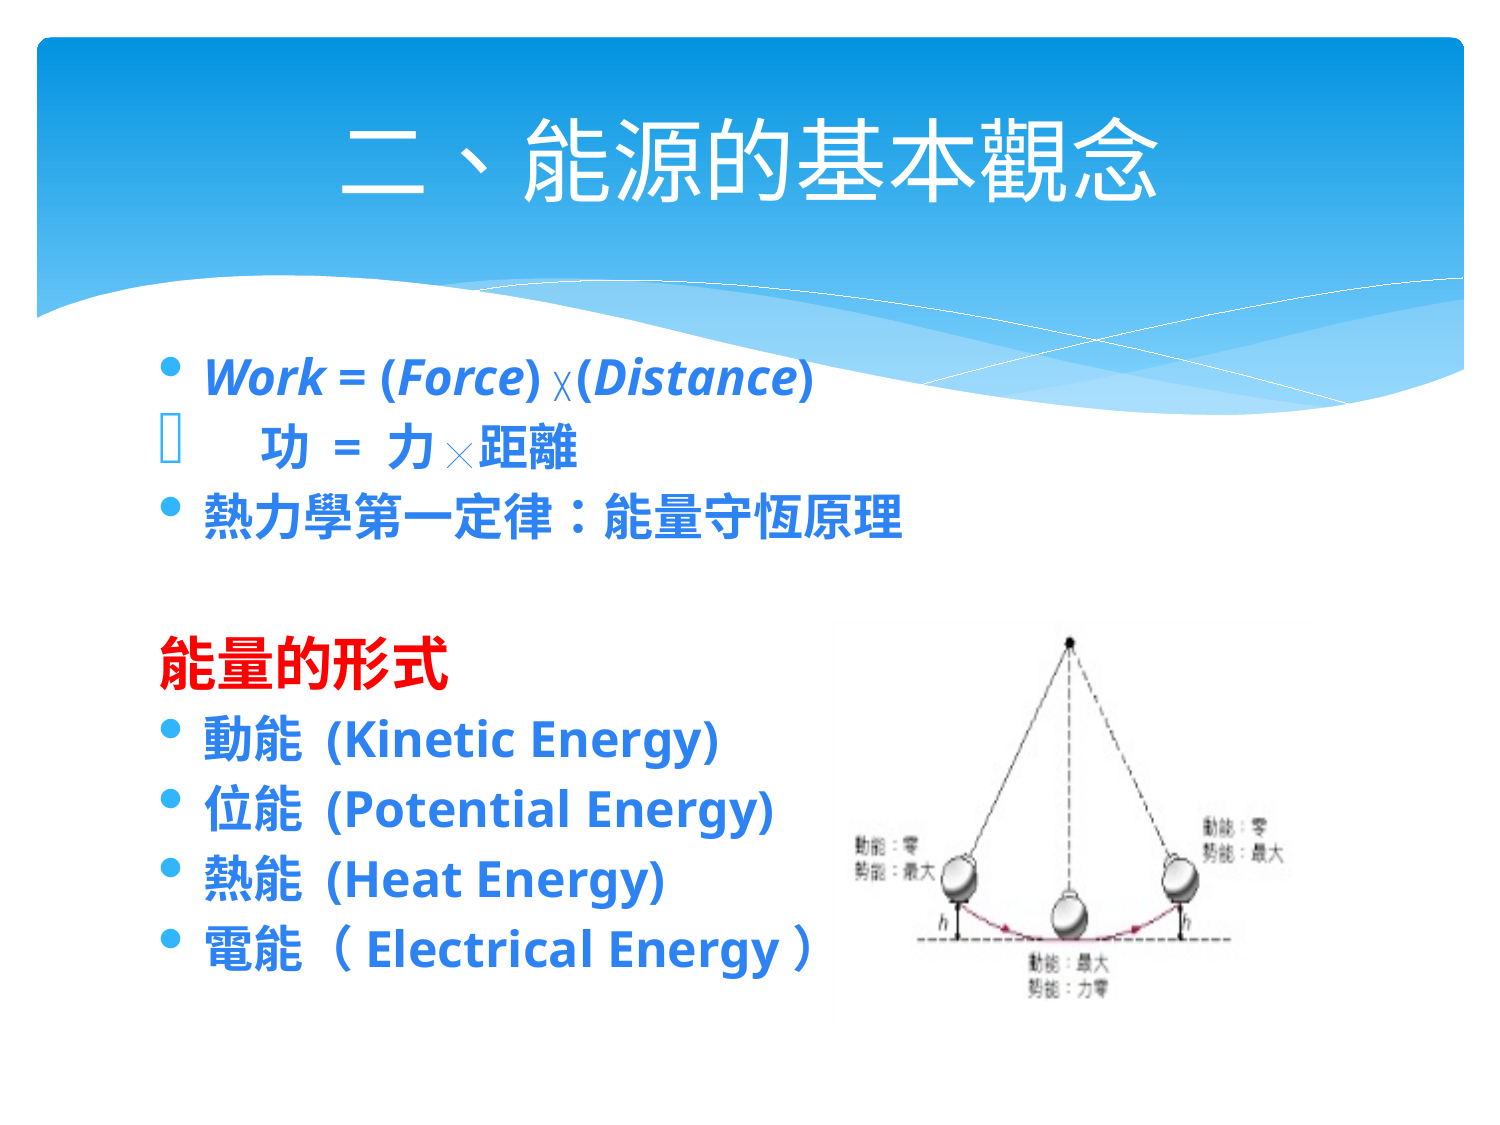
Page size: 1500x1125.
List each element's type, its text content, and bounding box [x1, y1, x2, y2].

title 二、能源的基本觀念 [75, 55, 1425, 261]
picture [832, 621, 1315, 1024]
list Work = (Force) ╳ (Distance) 功 = 力 ╳ 距離 熱力學第一定律：能量守恆原理 能量的形式 動能 (Kinetic Energy) 位能 (Potential Energy) 熱能 (Heat Energy) 電能（Electrical Energy） [143, 338, 1359, 1005]
